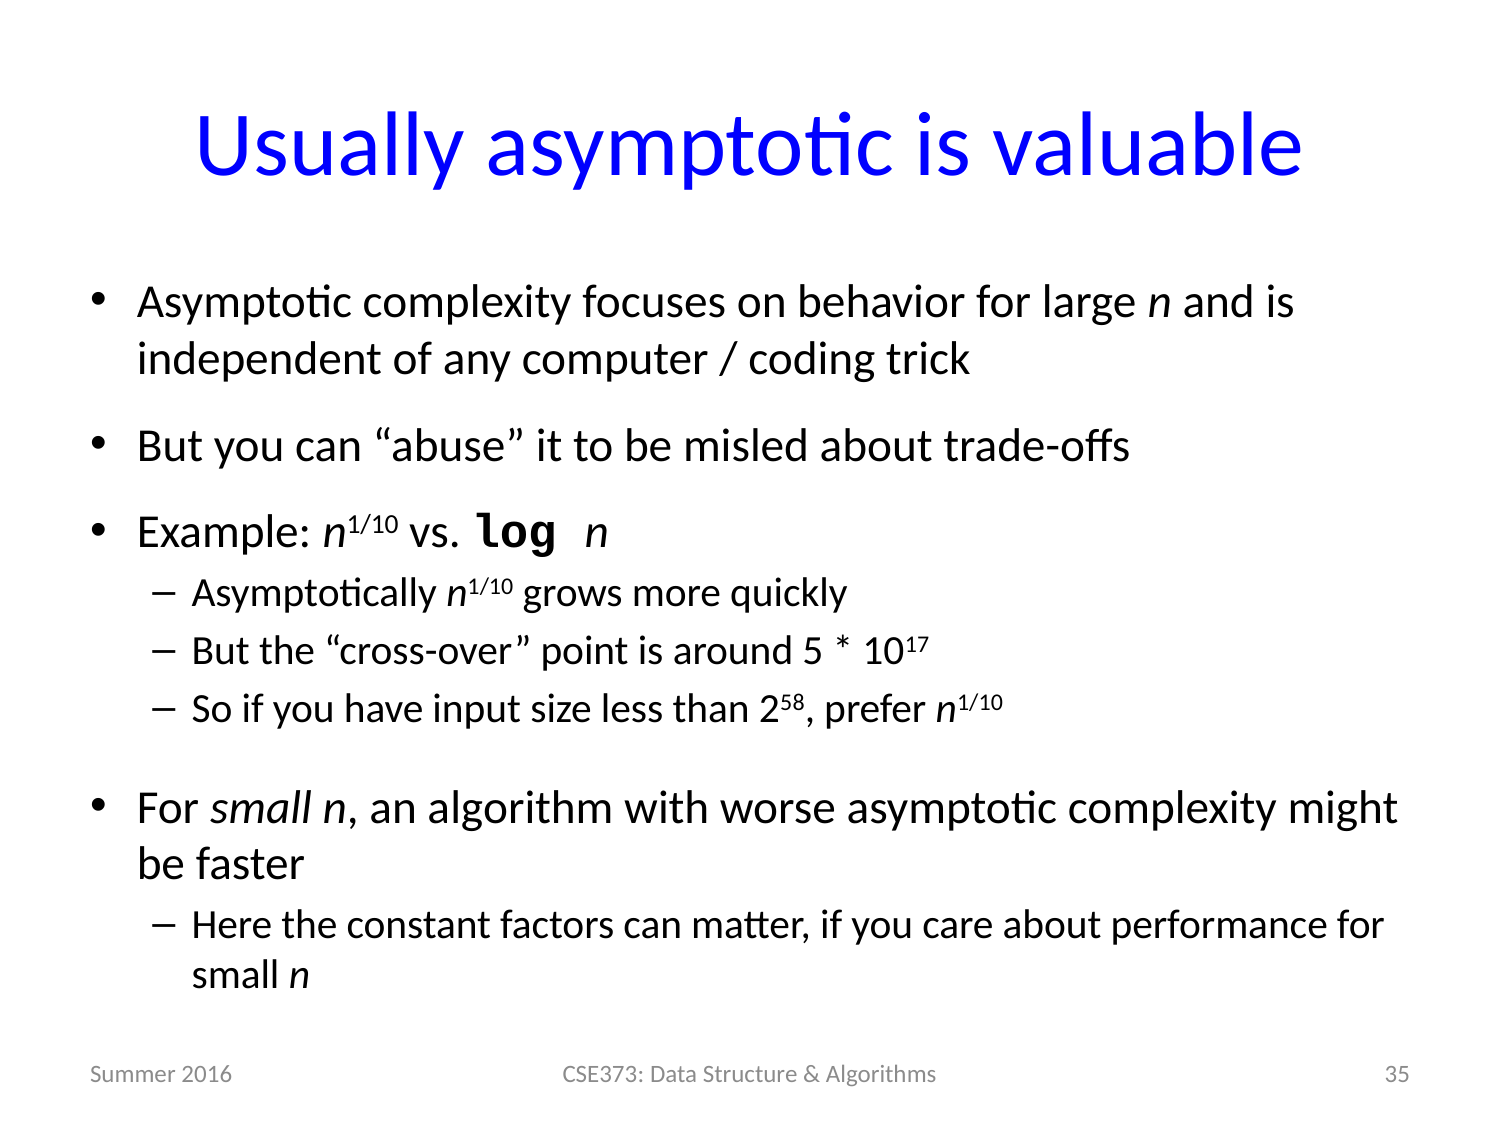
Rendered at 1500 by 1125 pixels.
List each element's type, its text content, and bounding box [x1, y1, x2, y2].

footer CSE373: Data Structure & Algorithms [512, 1042, 988, 1103]
title Usually asymptotic is valuable [75, 45, 1425, 233]
slide_number 35 [1074, 1042, 1425, 1103]
list Asymptotic complexity focuses on behavior for large n and is independent of any computer / coding trick But you can “abuse” it to be misled about trade-offs Example: n1/10 vs. log n Asymptotically n1/10 grows more quickly But the “cross-over” point is around 5 * 1017 So if you have input size less than 258, prefer n1/10 For small n, an algorithm with worse asymptotic complexity might be faster Here the constant factors can matter, if you care about performance for small n [75, 262, 1425, 1005]
slide_number Summer 2016 [75, 1042, 425, 1103]
